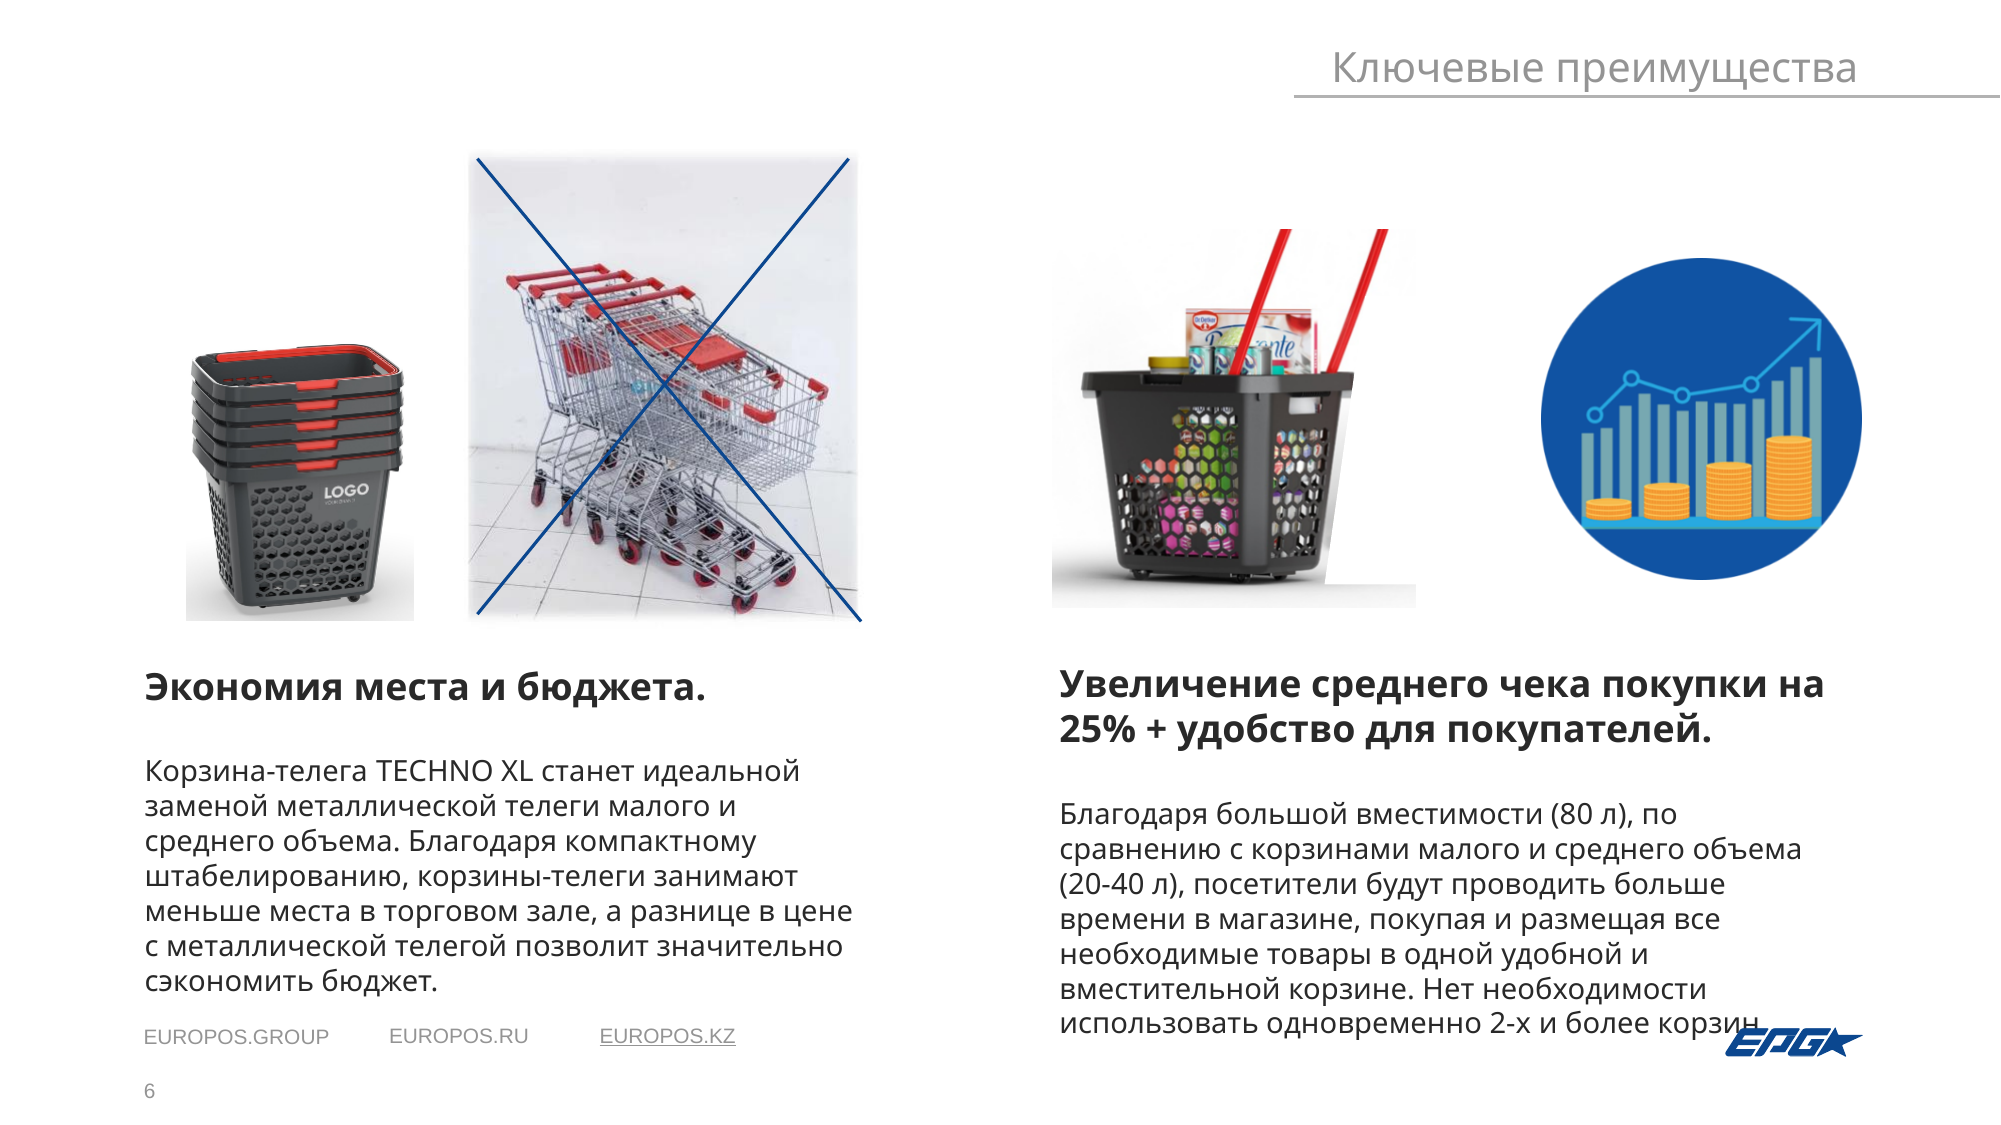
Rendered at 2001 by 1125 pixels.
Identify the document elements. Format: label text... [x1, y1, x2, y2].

picture [1541, 258, 1863, 580]
text_box Увеличение среднего чека покупки на 25% + удобство для покупателей. Благодаря большой вместимости (80 л), по сравнению с корзинами малого и среднего объема (20-40 л), посетители будут проводить больше времени в магазине, покупая и размещая все необходимые товары в одной удобной и вместительной корзине. Нет необходимости использовать одновременно 2-х и более корзин. [1044, 652, 1862, 1015]
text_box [136, 1015, 1864, 1058]
text_box Экономия места и бюджета. Корзина-телега TECHNO XL станет идеальной заменой металлической телеги малого и среднего объема. Благодаря компактному штабелированию, корзины-телеги занимают меньше места в торговом зале, а разнице в цене с металлической телегой позволит значительно сэкономить бюджет. [129, 655, 875, 1005]
text_box 6 [137, 1071, 357, 1109]
text_box Ключевые преимущества [662, 33, 1874, 99]
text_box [1052, 228, 1460, 609]
picture [186, 335, 414, 621]
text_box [422, 148, 903, 630]
